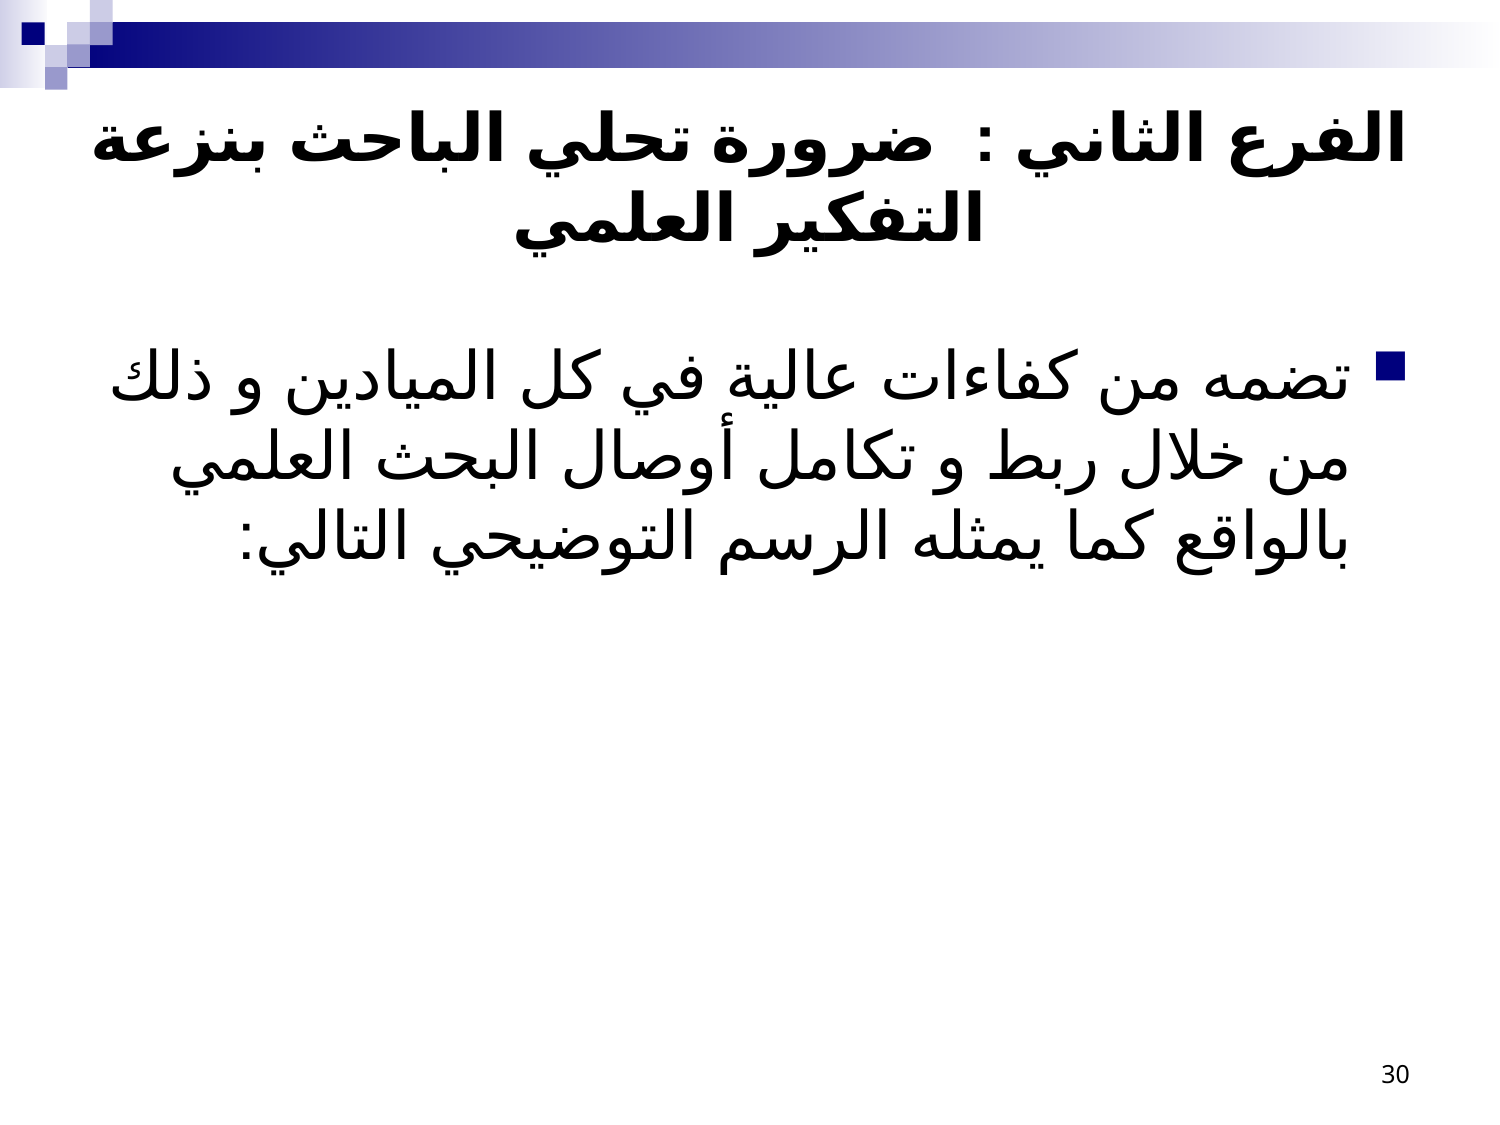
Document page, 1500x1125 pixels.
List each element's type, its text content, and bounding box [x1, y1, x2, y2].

title الفرع الثاني : ضرورة تحلي الباحث بنزعة التفكير العلمي [74, 62, 1426, 288]
slide_number 30 [1074, 1024, 1426, 1101]
list تضمه من كفاءات عالية في كل الميادين و ذلك من خلال ربط و تكامل أوصال البحث العلمي بالواقع كما يمثله الرسم التوضيحي التالي: [74, 324, 1426, 963]
